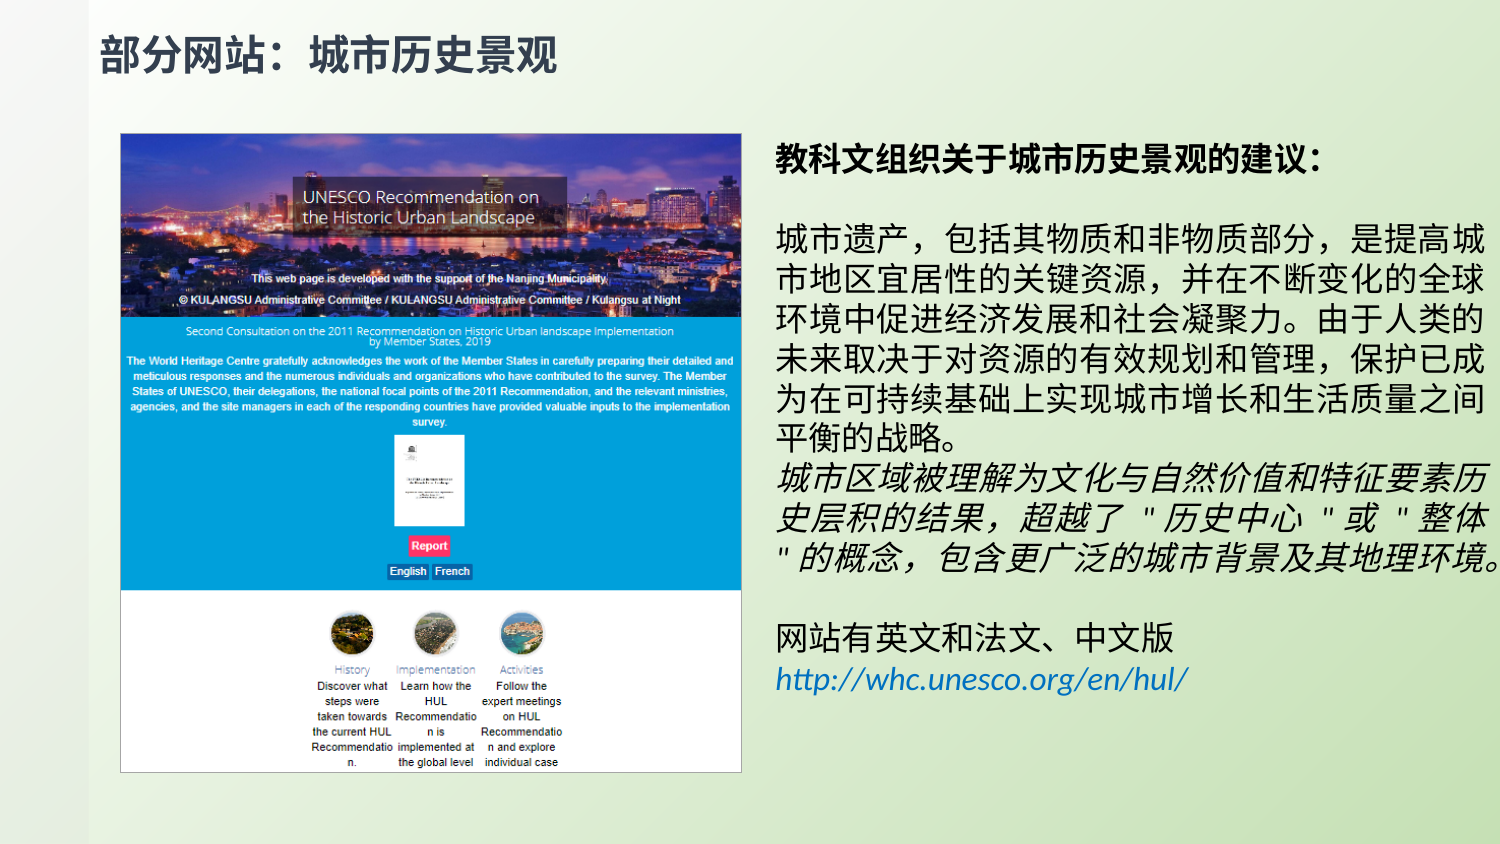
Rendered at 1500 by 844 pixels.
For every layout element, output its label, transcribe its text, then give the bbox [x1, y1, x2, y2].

picture [453, 372, 465, 379]
picture [183, 403, 199, 410]
picture [591, 403, 619, 412]
picture [394, 374, 407, 379]
picture [716, 358, 732, 364]
picture [598, 359, 605, 366]
picture [195, 374, 240, 381]
picture [636, 403, 650, 410]
picture [134, 372, 156, 379]
picture [132, 405, 168, 412]
picture [286, 374, 321, 379]
picture [631, 357, 644, 366]
picture [282, 388, 299, 397]
picture [160, 373, 170, 379]
picture [435, 420, 445, 426]
picture [444, 357, 458, 364]
picture [456, 388, 469, 395]
picture [471, 328, 478, 334]
text_box 部分网站：城市历史景观 [84, 21, 1472, 86]
picture [649, 357, 668, 364]
picture [509, 373, 531, 379]
picture [395, 435, 464, 526]
picture [323, 388, 336, 395]
picture [372, 359, 381, 364]
picture [525, 390, 550, 394]
picture [313, 357, 337, 364]
picture [204, 403, 218, 410]
picture [340, 357, 365, 364]
picture [335, 403, 343, 410]
picture [687, 372, 725, 379]
picture [339, 372, 345, 379]
picture [500, 405, 511, 411]
picture [264, 359, 271, 366]
picture [568, 373, 583, 379]
picture [246, 374, 259, 379]
picture [244, 390, 254, 394]
picture [349, 372, 362, 379]
picture [385, 338, 405, 345]
picture [682, 388, 724, 395]
picture [636, 388, 658, 395]
picture [138, 388, 163, 395]
picture [384, 388, 390, 395]
picture [409, 536, 450, 556]
picture [347, 403, 361, 410]
picture [506, 389, 516, 395]
picture [370, 403, 419, 412]
picture [626, 374, 639, 379]
picture [257, 329, 266, 334]
picture [260, 388, 281, 395]
picture [250, 405, 284, 412]
picture [308, 403, 330, 410]
picture [274, 357, 293, 364]
picture [512, 357, 537, 364]
picture [561, 403, 586, 410]
picture [374, 373, 389, 379]
picture [372, 388, 379, 395]
picture [682, 403, 719, 410]
picture [677, 358, 687, 364]
picture [387, 357, 400, 364]
picture [670, 372, 681, 379]
picture [561, 372, 567, 379]
picture [466, 374, 480, 379]
picture [345, 388, 360, 395]
picture [660, 388, 673, 395]
picture [168, 388, 175, 395]
picture [440, 403, 468, 410]
picture [433, 373, 449, 379]
picture [150, 357, 167, 364]
picture [405, 359, 414, 364]
picture [119, 133, 742, 773]
picture [473, 403, 486, 410]
picture [492, 359, 502, 364]
picture [562, 388, 587, 395]
picture [134, 357, 145, 364]
picture [413, 420, 426, 425]
text_box 教科文组织关于城市历史景观的建议： 城市遗产，包括其物质和非物质部分，是提高城市地区宜居性的关键资源，并在不断变化的全球环境中促进经济发展和社会凝聚力。由于人类的未来取决于对资源的有效规划和管理，保护已成为在可持续基础上实现城市增长和生活质量之间平衡的战略。 城市区域被理解为文化与自然价值和特征要素历史层积的结果，超越了 "历史中心 "或 "整体 "的概念，包含更广泛的城市背景及其地理环境。 网站有英文和法文、中文版 http://whc.unesco.org/en/hul/ [760, 130, 1500, 705]
picture [399, 388, 405, 395]
picture [560, 357, 593, 365]
picture [511, 403, 541, 410]
picture [655, 403, 682, 412]
picture [492, 374, 503, 379]
picture [388, 565, 428, 579]
picture [267, 373, 281, 379]
picture [187, 357, 223, 366]
picture [186, 388, 198, 395]
picture [433, 565, 472, 579]
picture [410, 390, 417, 396]
picture [322, 374, 334, 379]
picture [463, 357, 489, 364]
picture [642, 374, 657, 379]
picture [296, 358, 304, 364]
picture [222, 403, 238, 410]
picture [618, 359, 628, 364]
picture [690, 357, 711, 364]
